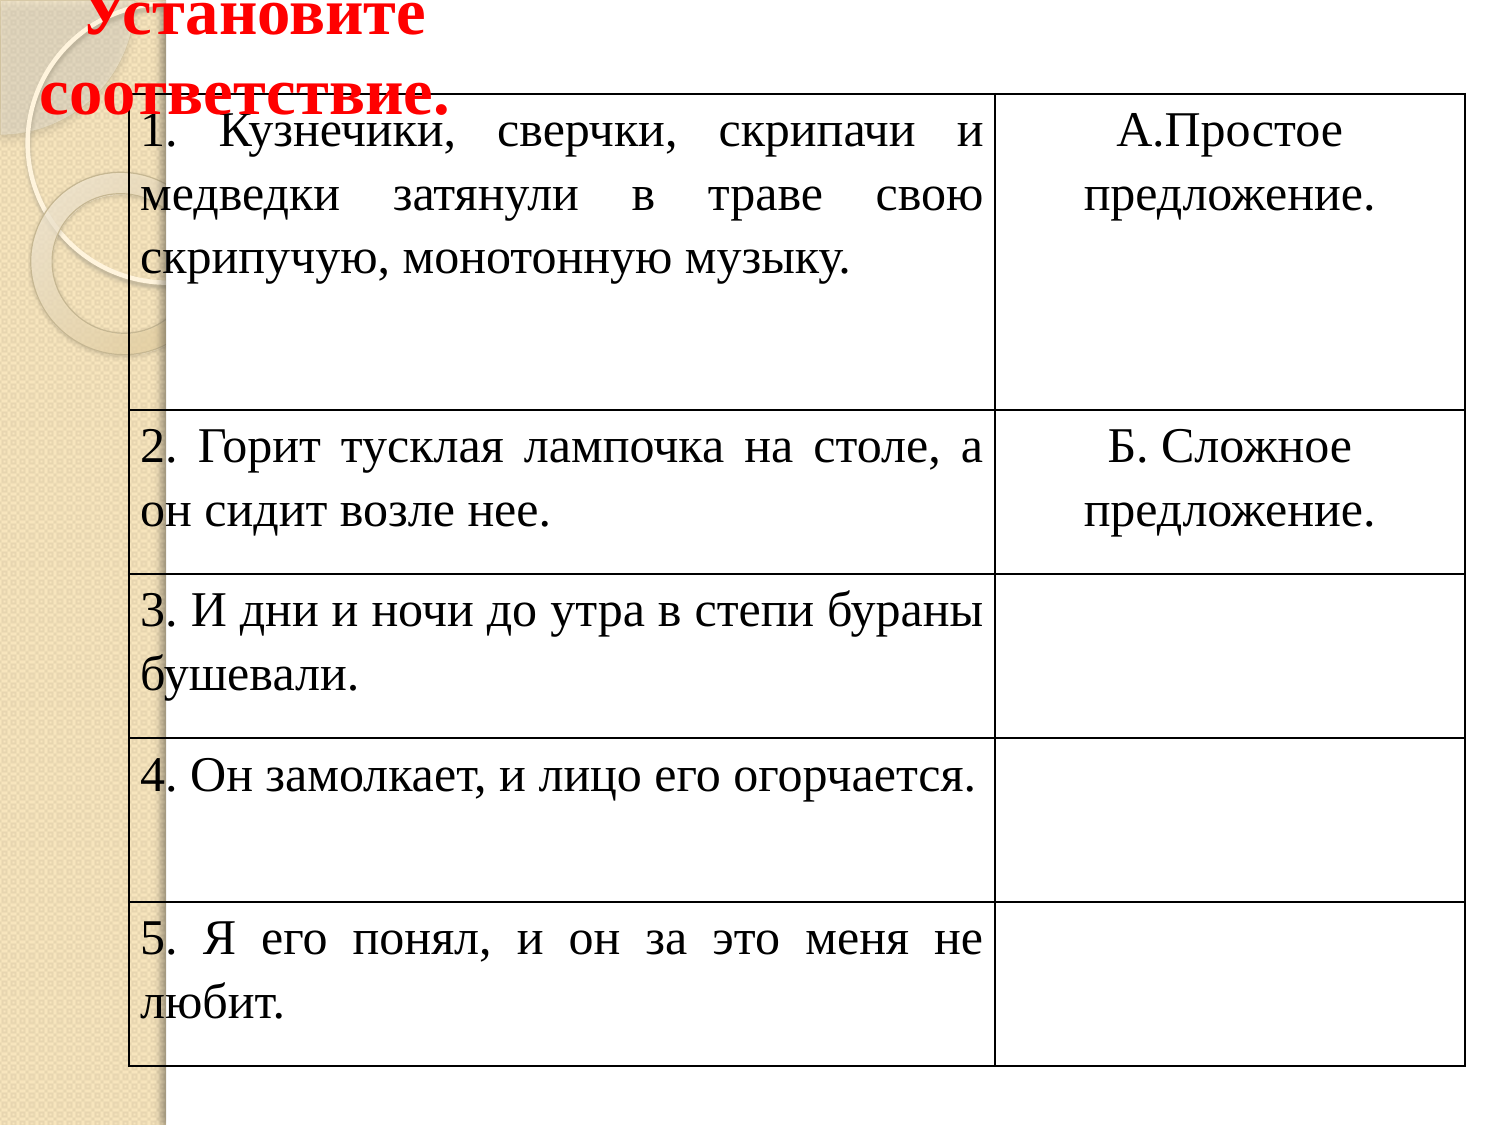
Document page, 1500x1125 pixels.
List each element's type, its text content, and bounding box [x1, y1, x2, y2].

table_cell 4. Он замолкает, и лицо его огорчается. [130, 739, 994, 901]
table_cell [996, 903, 1464, 1065]
table_header 1. Кузнечики, сверчки, скрипачи и медведки затянули в траве свою скрипучую, монотонную музыку. [130, 95, 994, 409]
table_cell [996, 739, 1464, 901]
table_cell [996, 575, 1464, 737]
table_cell 3. И дни и ночи до утра в степи бураны бушевали. [130, 575, 994, 737]
text_box Установите соответствие. [24, 0, 829, 96]
table_header А.Простое предложение. [996, 95, 1464, 409]
table_cell Б. Сложное предложение. [996, 411, 1464, 573]
table_cell 5. Я его понял, и он за это меня не любит. [130, 903, 994, 1065]
table_cell 2. Горит тусклая лампочка на столе, а он сидит возле нее. [130, 411, 994, 573]
